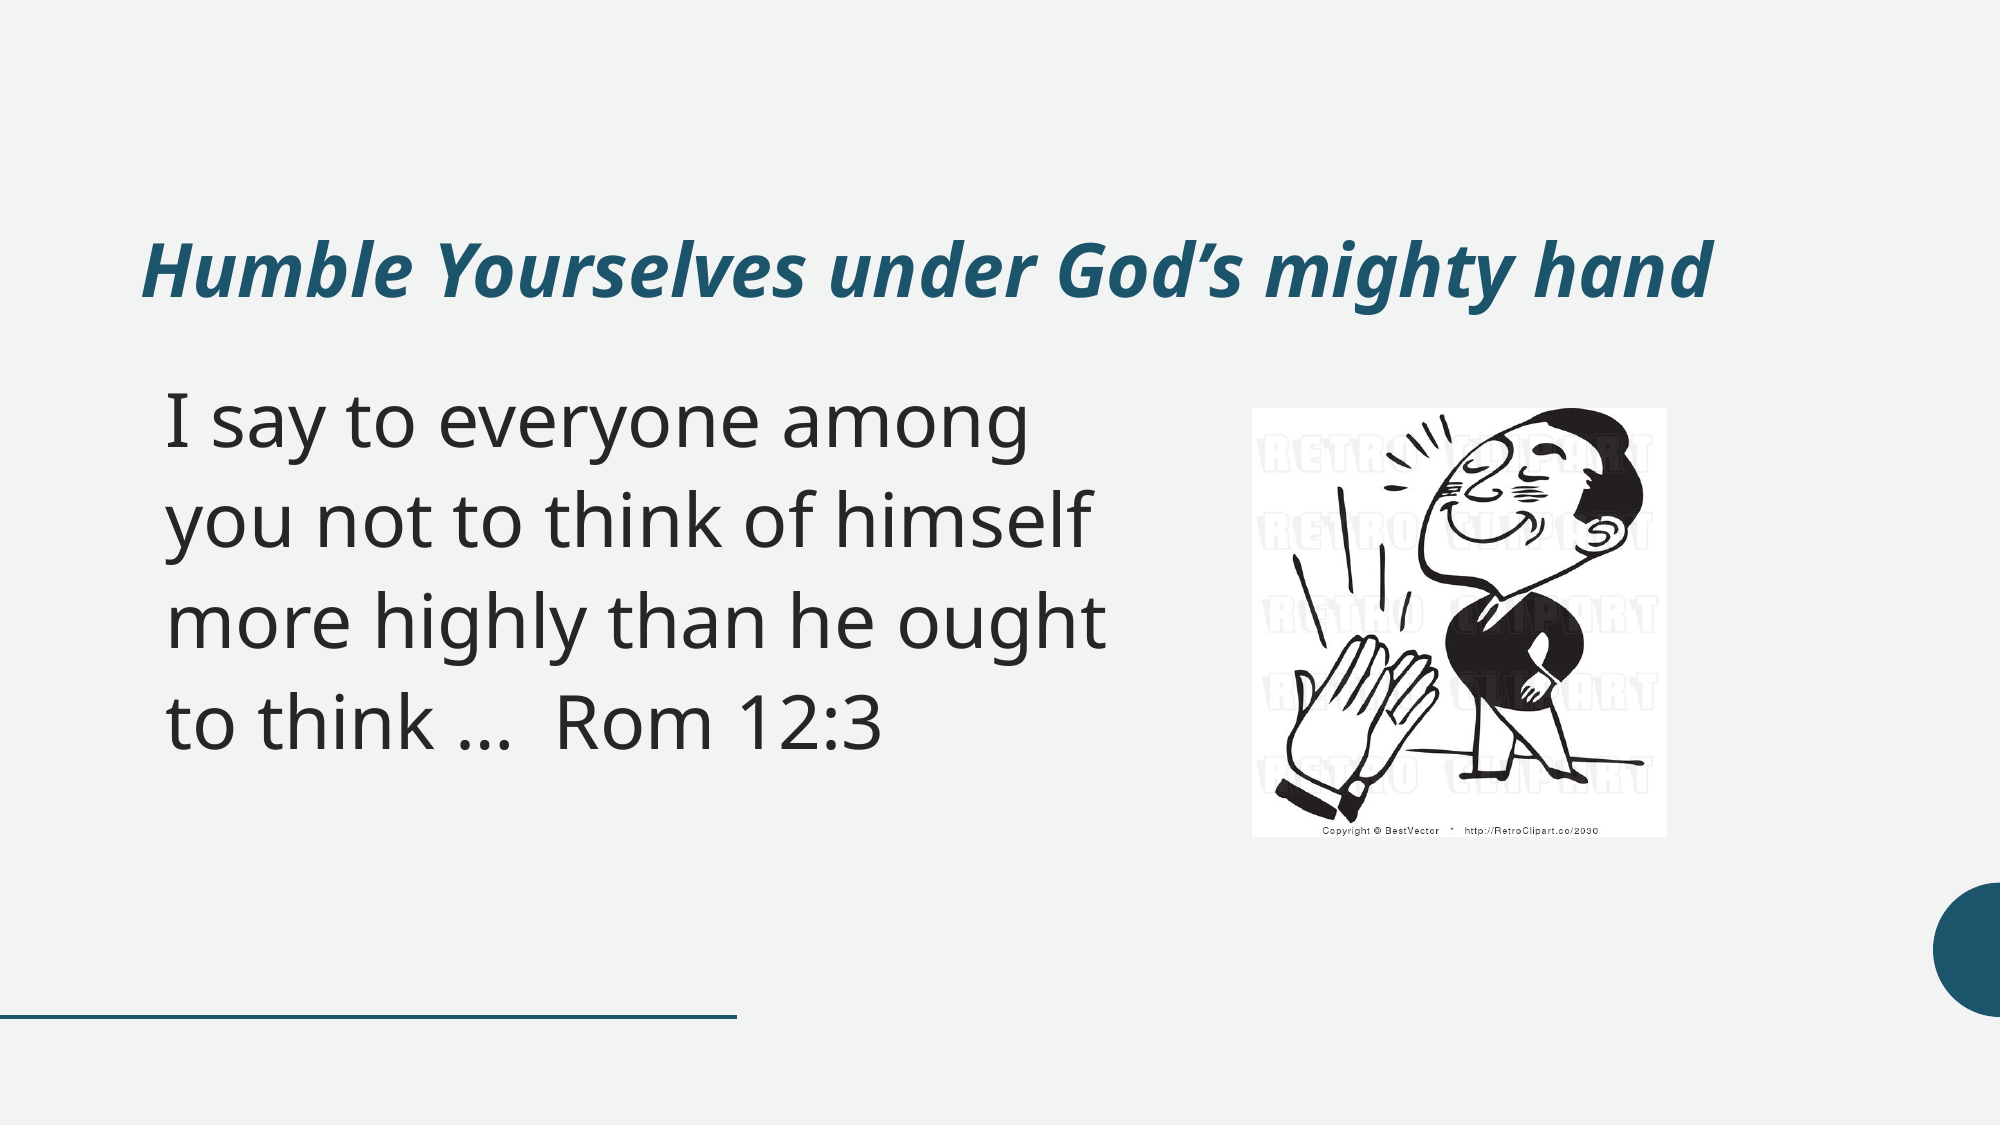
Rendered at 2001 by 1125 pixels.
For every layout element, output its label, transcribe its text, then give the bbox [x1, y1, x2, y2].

picture [1252, 408, 1667, 837]
title Humble Yourselves under God’s mighty hand [125, 224, 1902, 482]
list I say to everyone among you not to think of himself more highly than he ought to think … Rom 12:3 [150, 353, 1179, 838]
